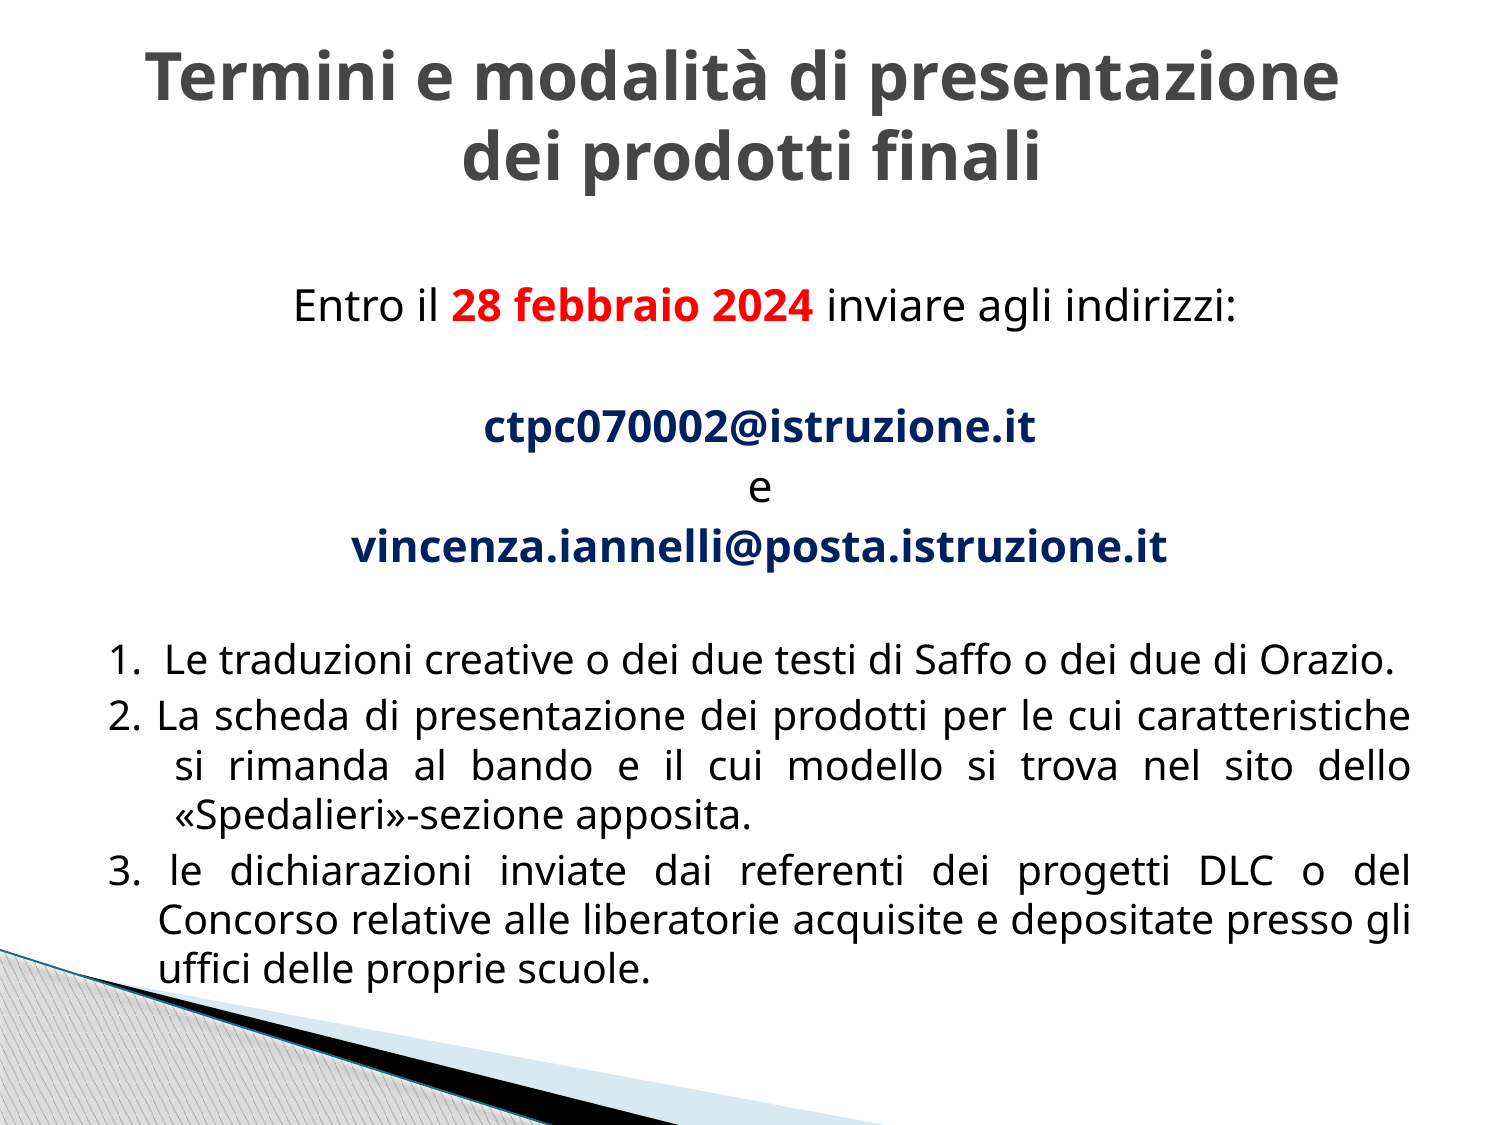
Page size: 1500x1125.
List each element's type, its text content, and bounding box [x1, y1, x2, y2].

list Entro il 28 febbraio 2024 inviare agli indirizzi: ctpc070002@istruzione.it e vincenza.iannelli@posta.istruzione.it 1. Le traduzioni creative o dei due testi di Saffo o dei due di Orazio. 2. La scheda di presentazione dei prodotti per le cui caratteristiche si rimanda al bando e il cui modello si trova nel sito dello «Spedalieri»-sezione apposita. 3. le dichiarazioni inviate dai referenti dei progetti DLC o del Concorso relative alle liberatorie acquisite e depositate presso gli uffici delle proprie scuole. [77, 209, 1428, 1002]
title Termini e modalità di presentazione dei prodotti finali [77, 19, 1428, 209]
